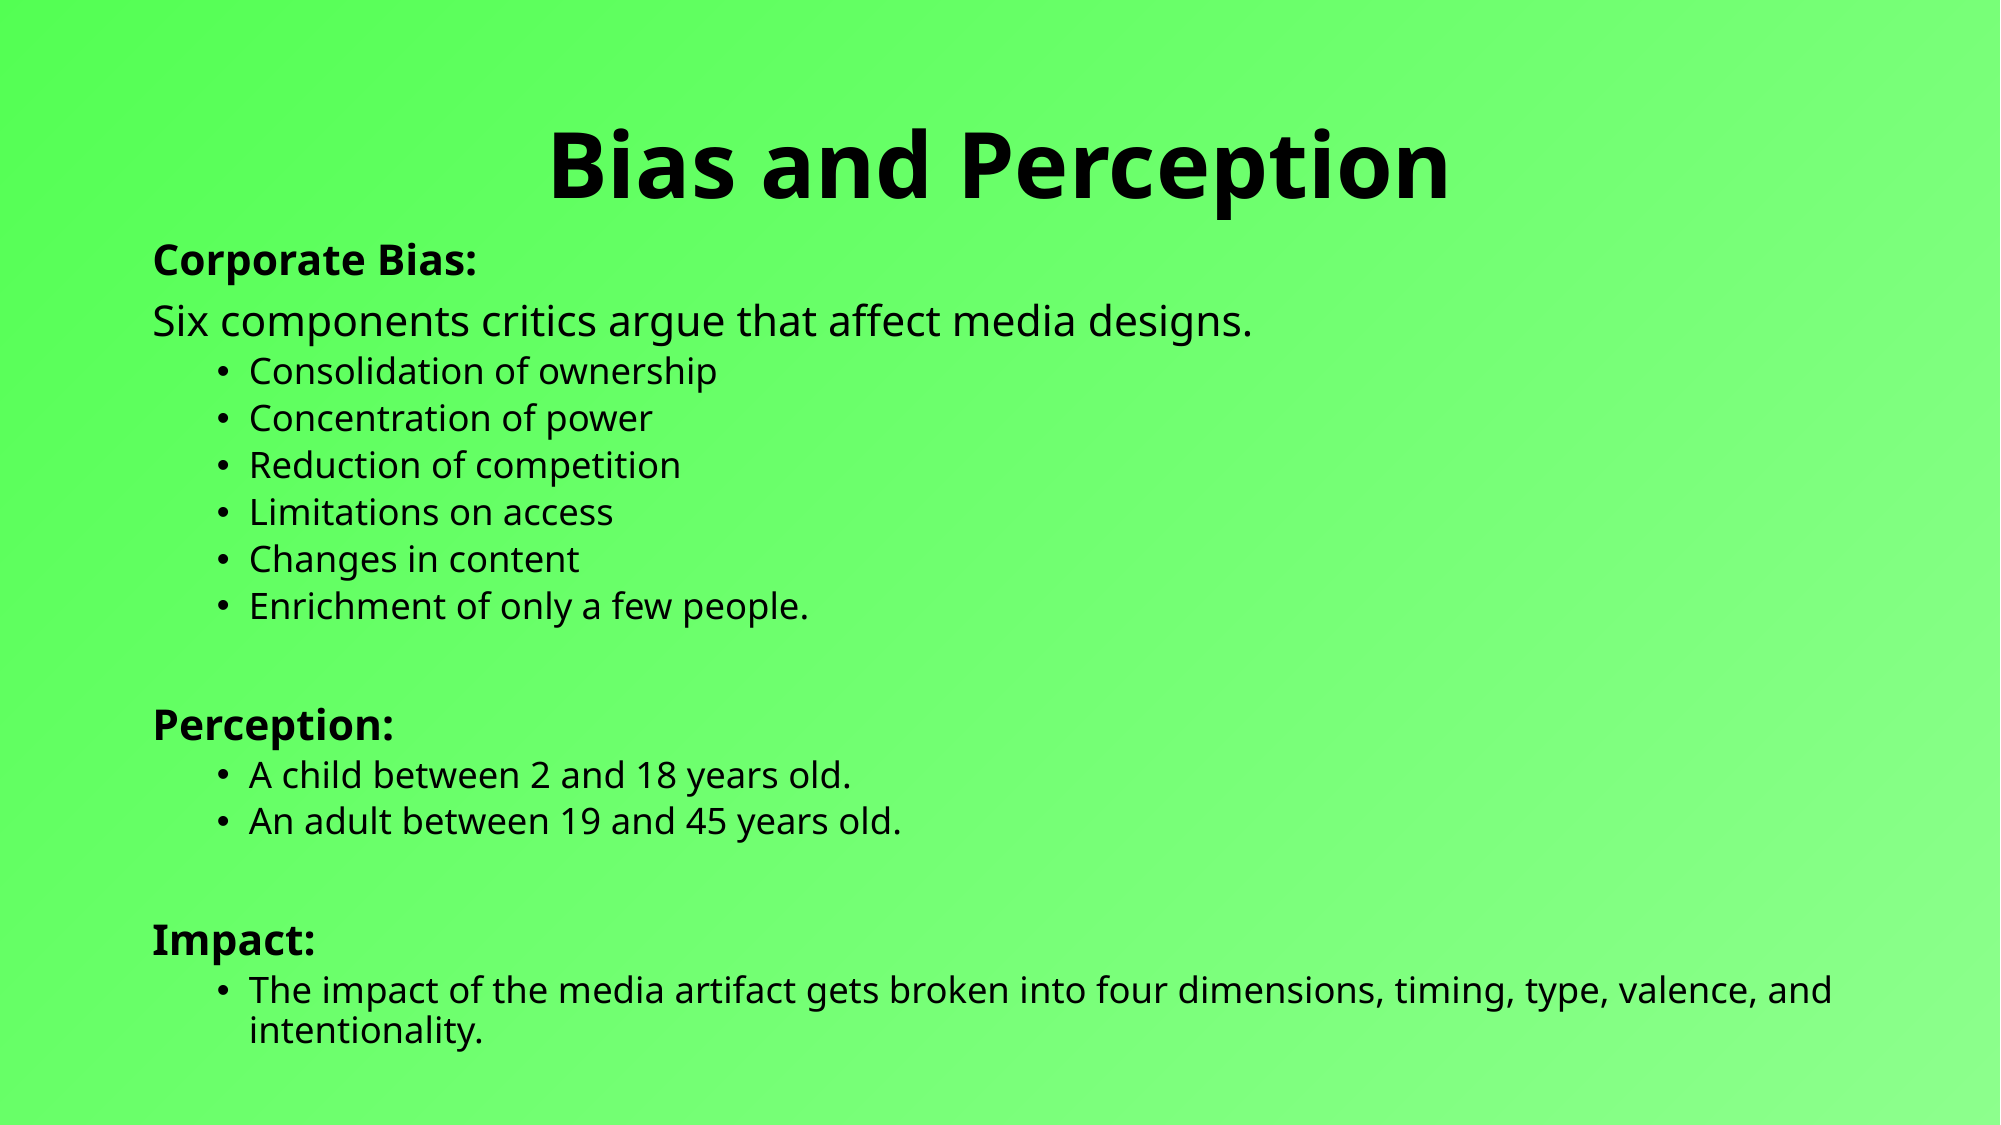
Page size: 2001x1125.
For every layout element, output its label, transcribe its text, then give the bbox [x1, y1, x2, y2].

title Bias and Perception [137, 59, 1863, 231]
text_box Corporate Bias: Six components critics argue that affect media designs. Consolidation of ownership Concentration of power Reduction of competition Limitations on access Changes in content Enrichment of only a few people. Perception: A child between 2 and 18 years old. An adult between 19 and 45 years old. Impact: The impact of the media artifact gets broken into four dimensions, timing, type, valence, and intentionality. [137, 231, 1887, 1065]
